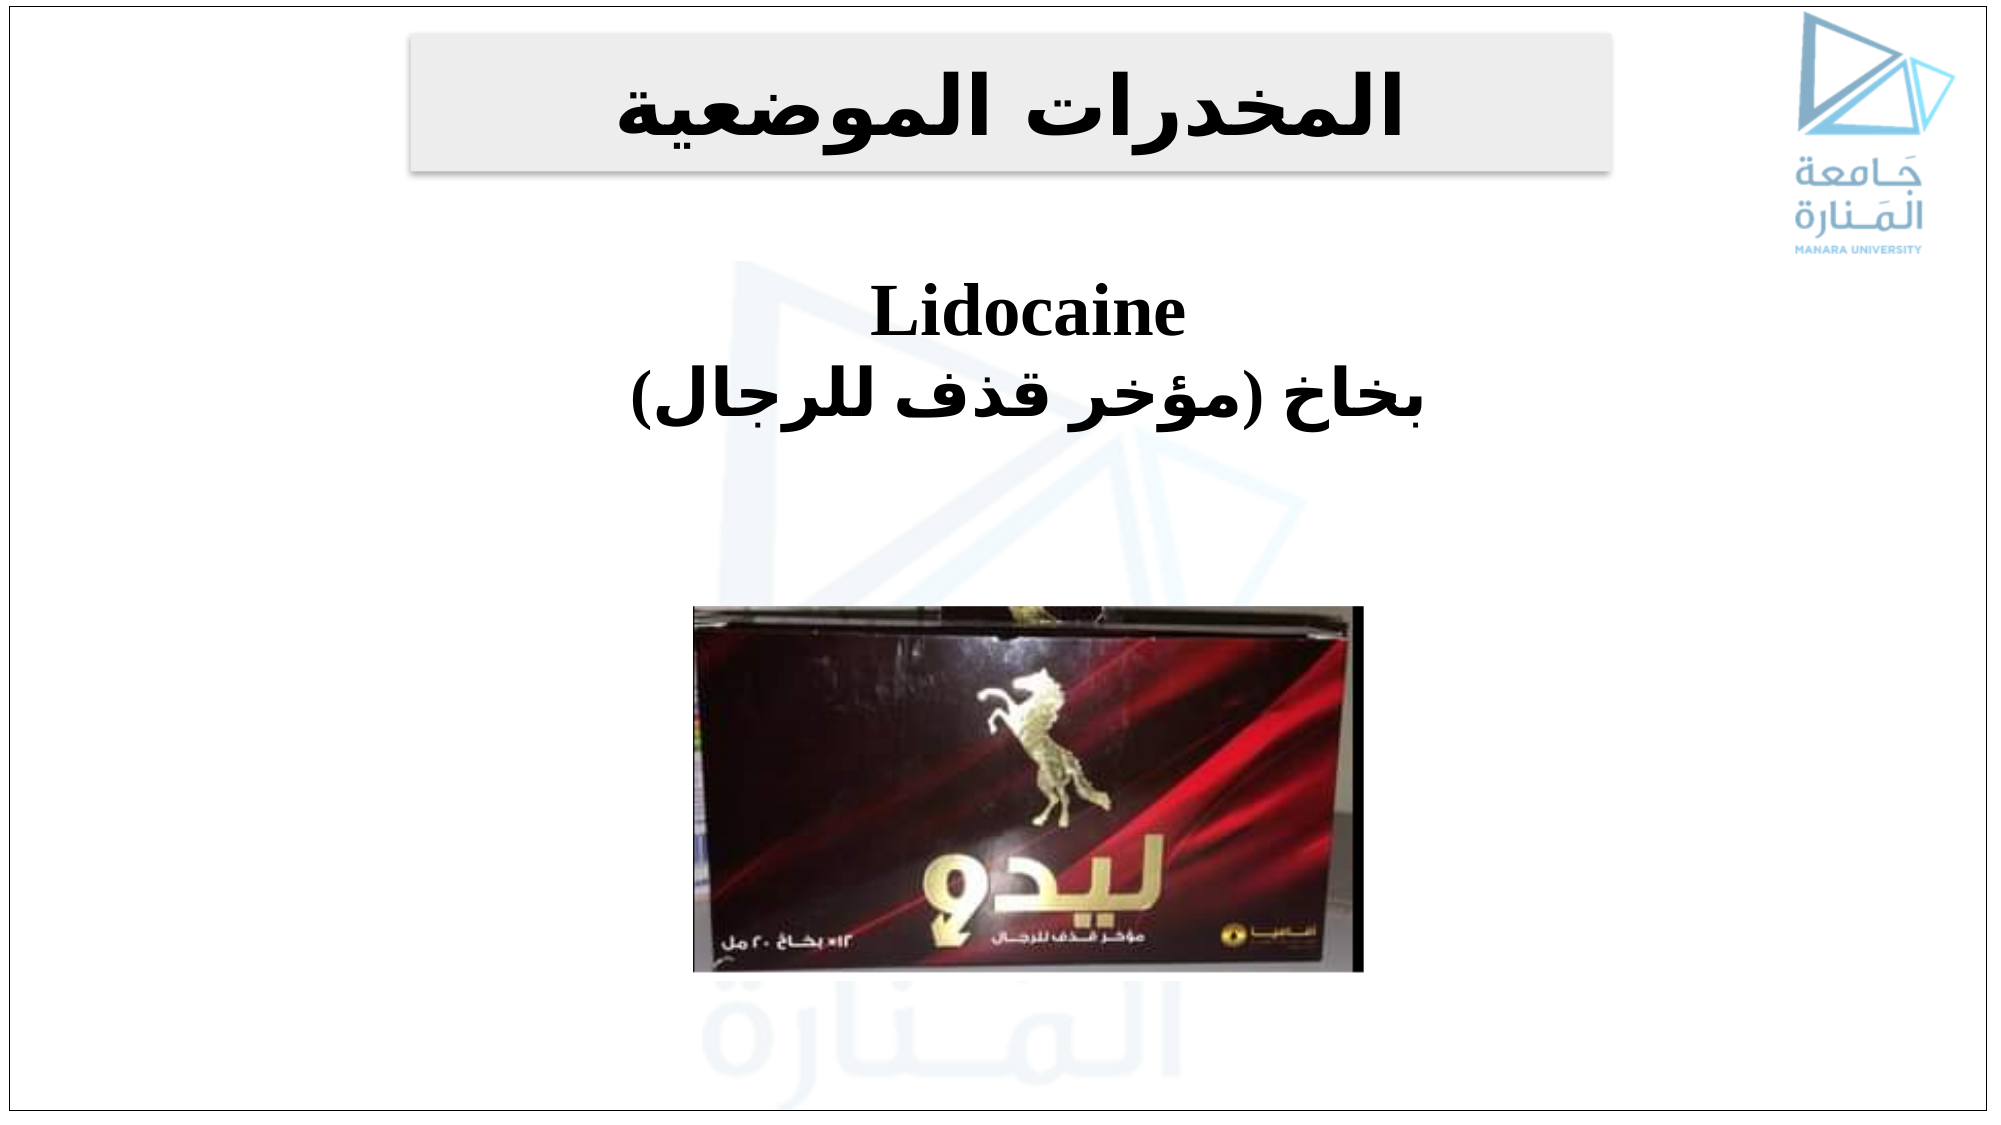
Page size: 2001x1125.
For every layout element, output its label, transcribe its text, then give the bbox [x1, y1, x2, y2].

text_box Lidocaine بخاخ (مؤخر قذف للرجال) [381, 252, 1677, 438]
text_box المخدرات الموضعية [410, 33, 1612, 172]
picture [1736, 6, 1987, 264]
text_box [8, 6, 1987, 1111]
picture [670, 261, 1364, 1111]
